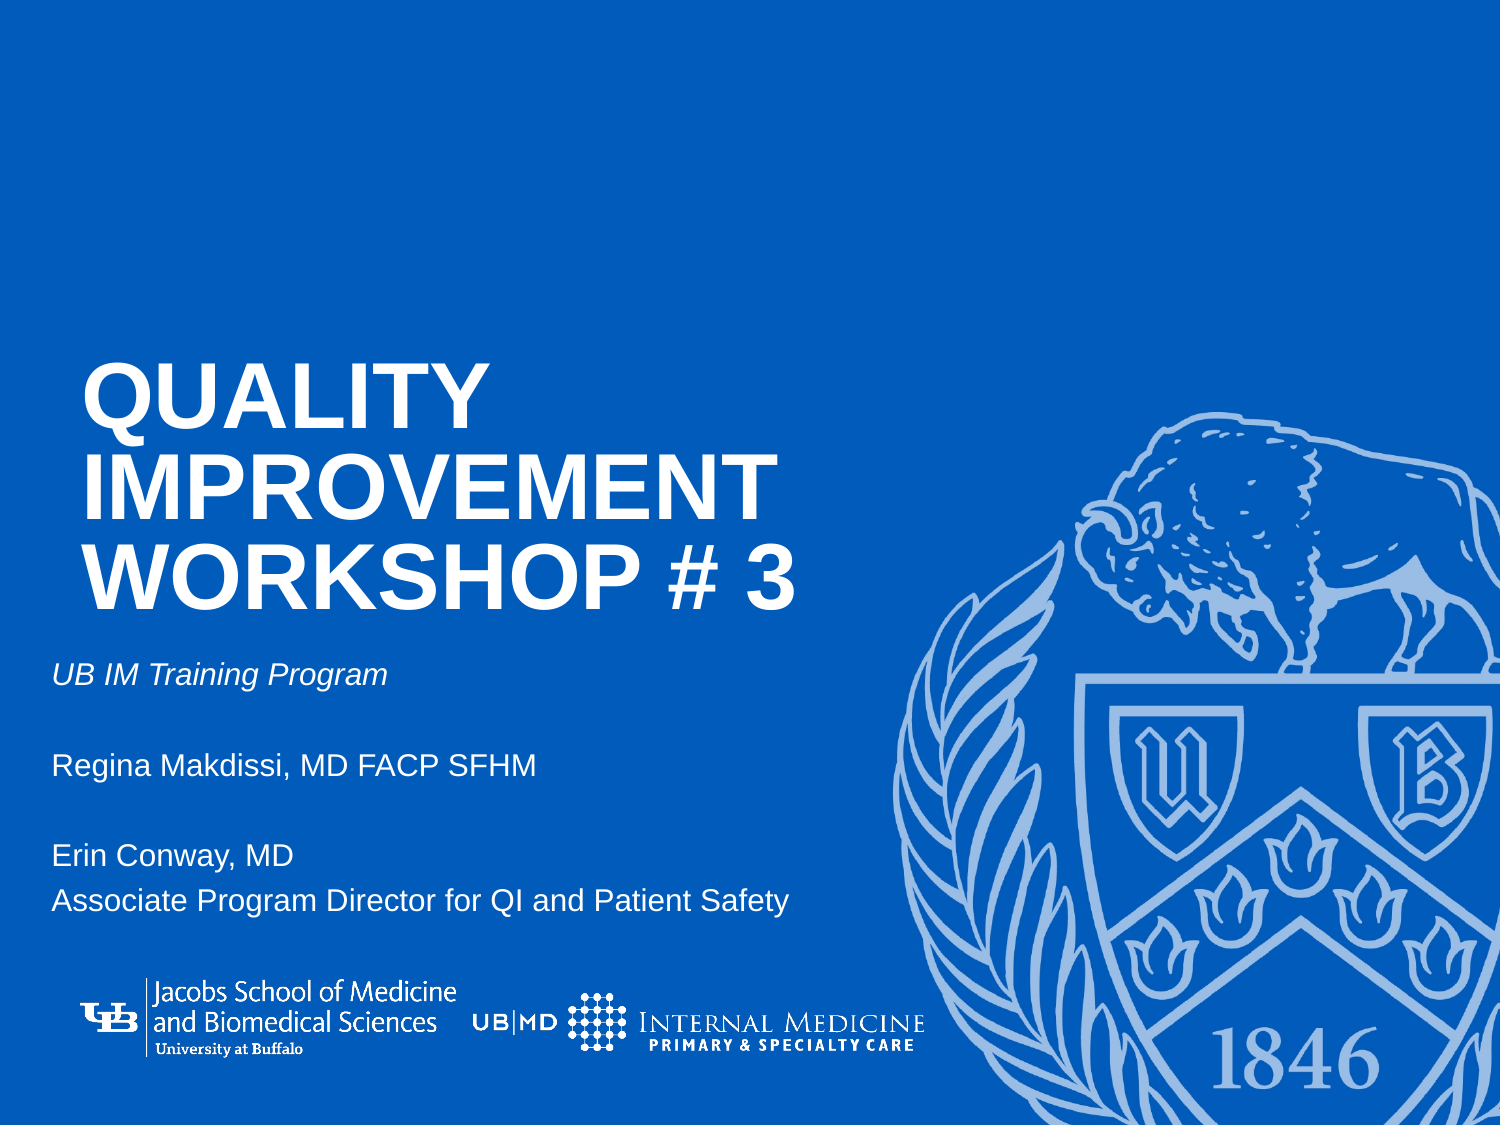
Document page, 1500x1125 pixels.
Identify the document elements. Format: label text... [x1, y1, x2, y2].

title Quality Improvement workshop # 3 [80, 244, 898, 636]
picture [0, 0, 1500, 1125]
list UB IM Training Program Regina Makdissi, MD FACP SFHM Erin Conway, MD Associate Program Director for QI and Patient Safety [51, 639, 869, 932]
